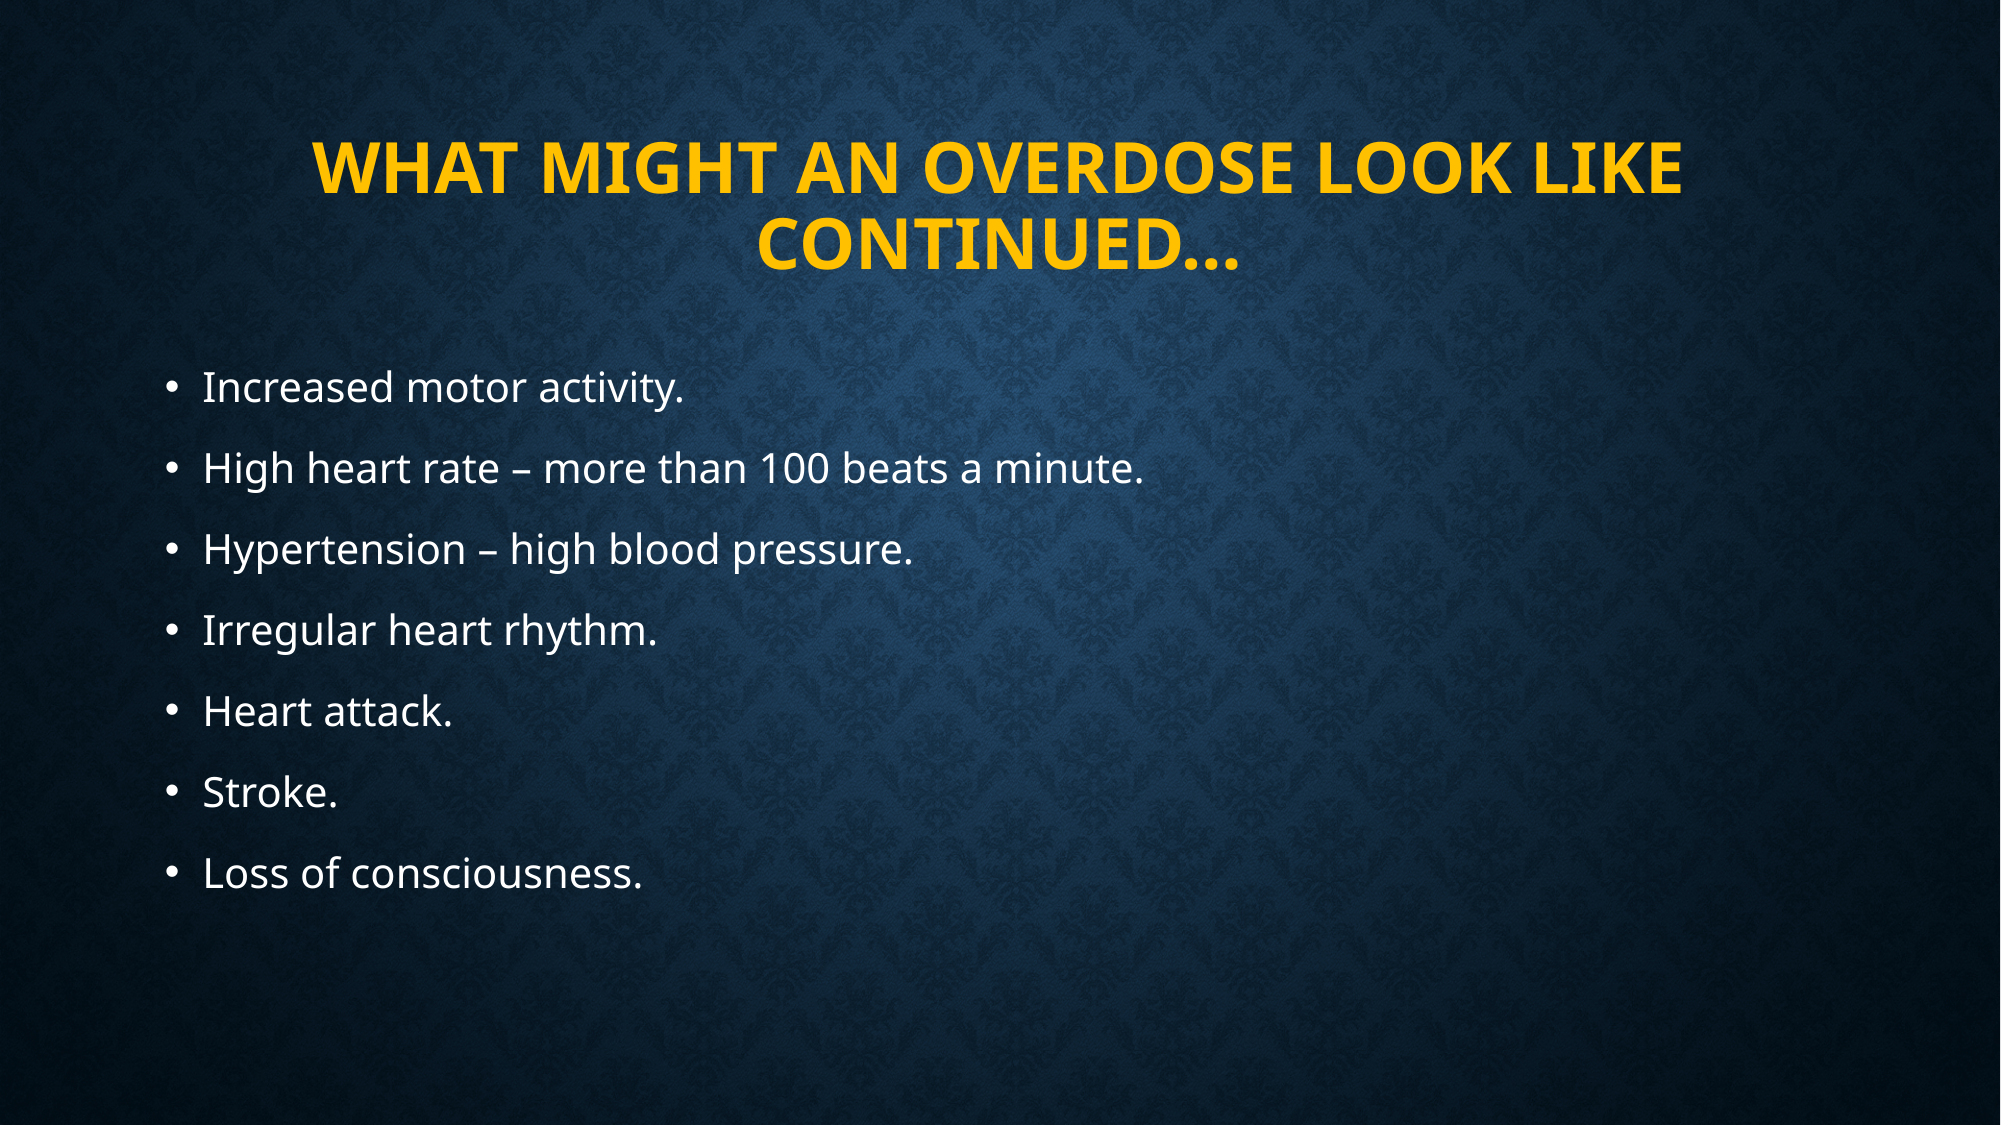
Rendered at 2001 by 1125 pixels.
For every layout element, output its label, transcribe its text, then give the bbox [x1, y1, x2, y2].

title What might an overdose look like continued… [149, 99, 1849, 318]
list Increased motor activity. High heart rate – more than 100 beats a minute. Hypertension – high blood pressure. Irregular heart rhythm. Heart attack. Stroke. Loss of consciousness. [149, 343, 1849, 950]
